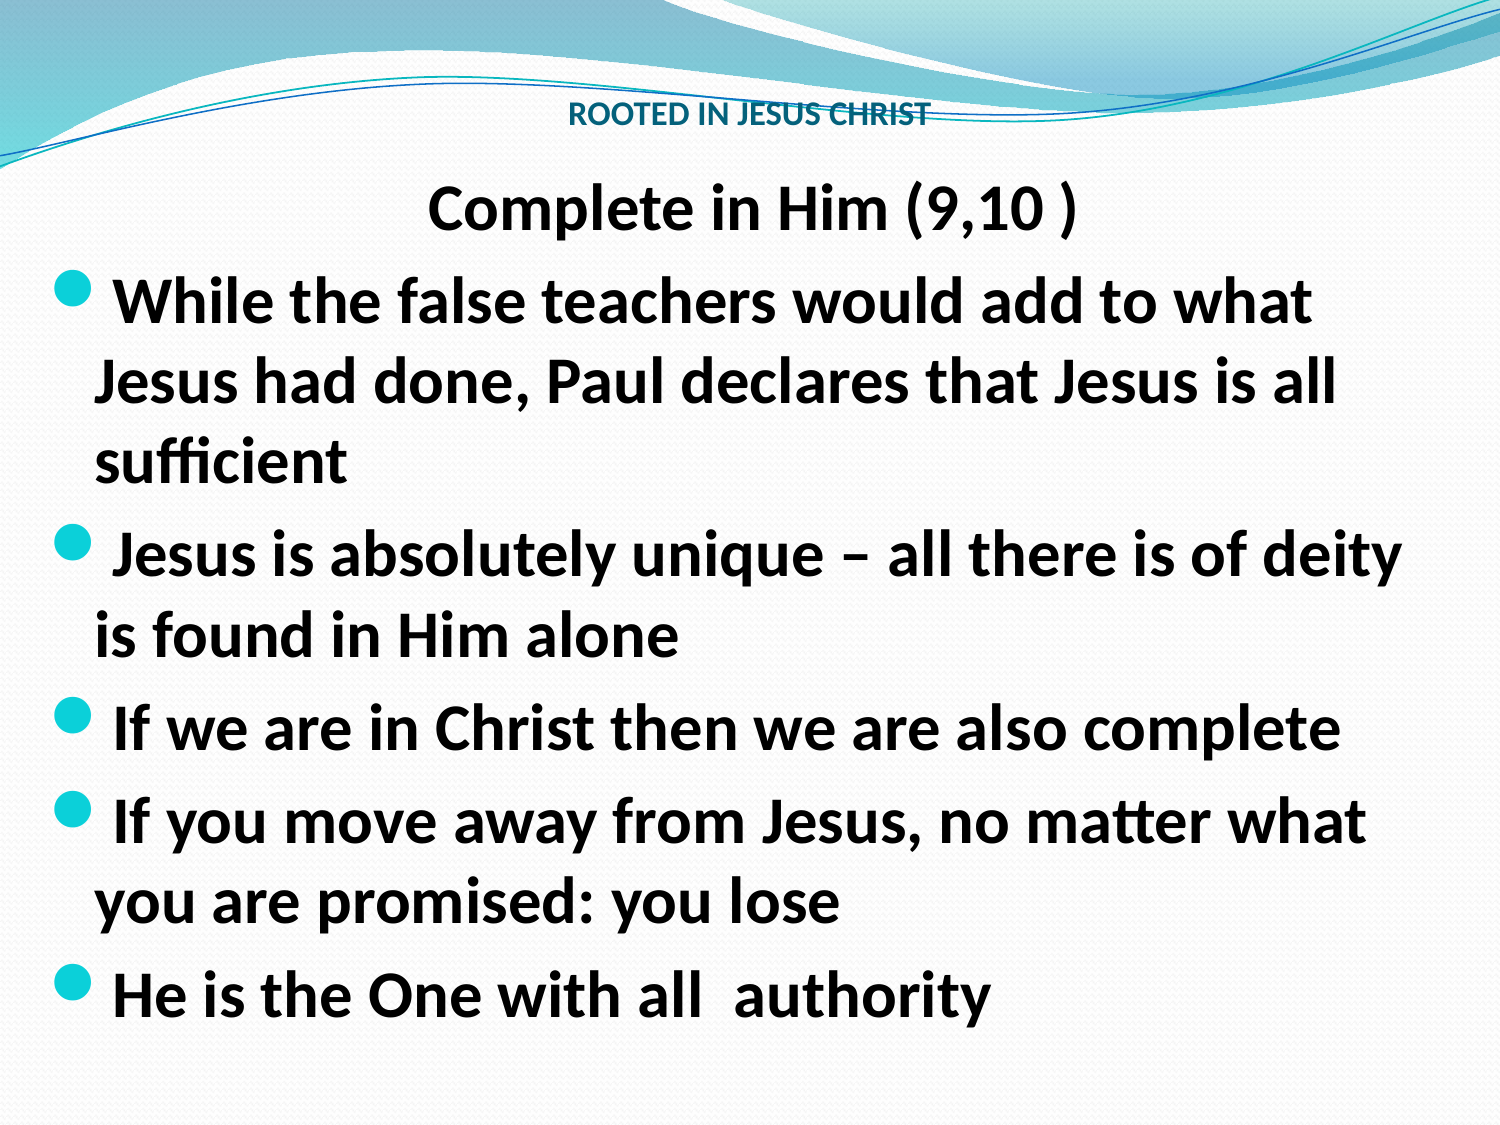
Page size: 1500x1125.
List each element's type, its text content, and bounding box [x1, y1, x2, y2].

list Complete in Him (9,10 ) While the false teachers would add to what Jesus had done, Paul declares that Jesus is all sufficient Jesus is absolutely unique – all there is of deity is found in Him alone If we are in Christ then we are also complete If you move away from Jesus, no matter what you are promised: you lose He is the One with all authority [34, 155, 1475, 1076]
title ROOTED IN JESUS CHRIST [75, 40, 1425, 133]
